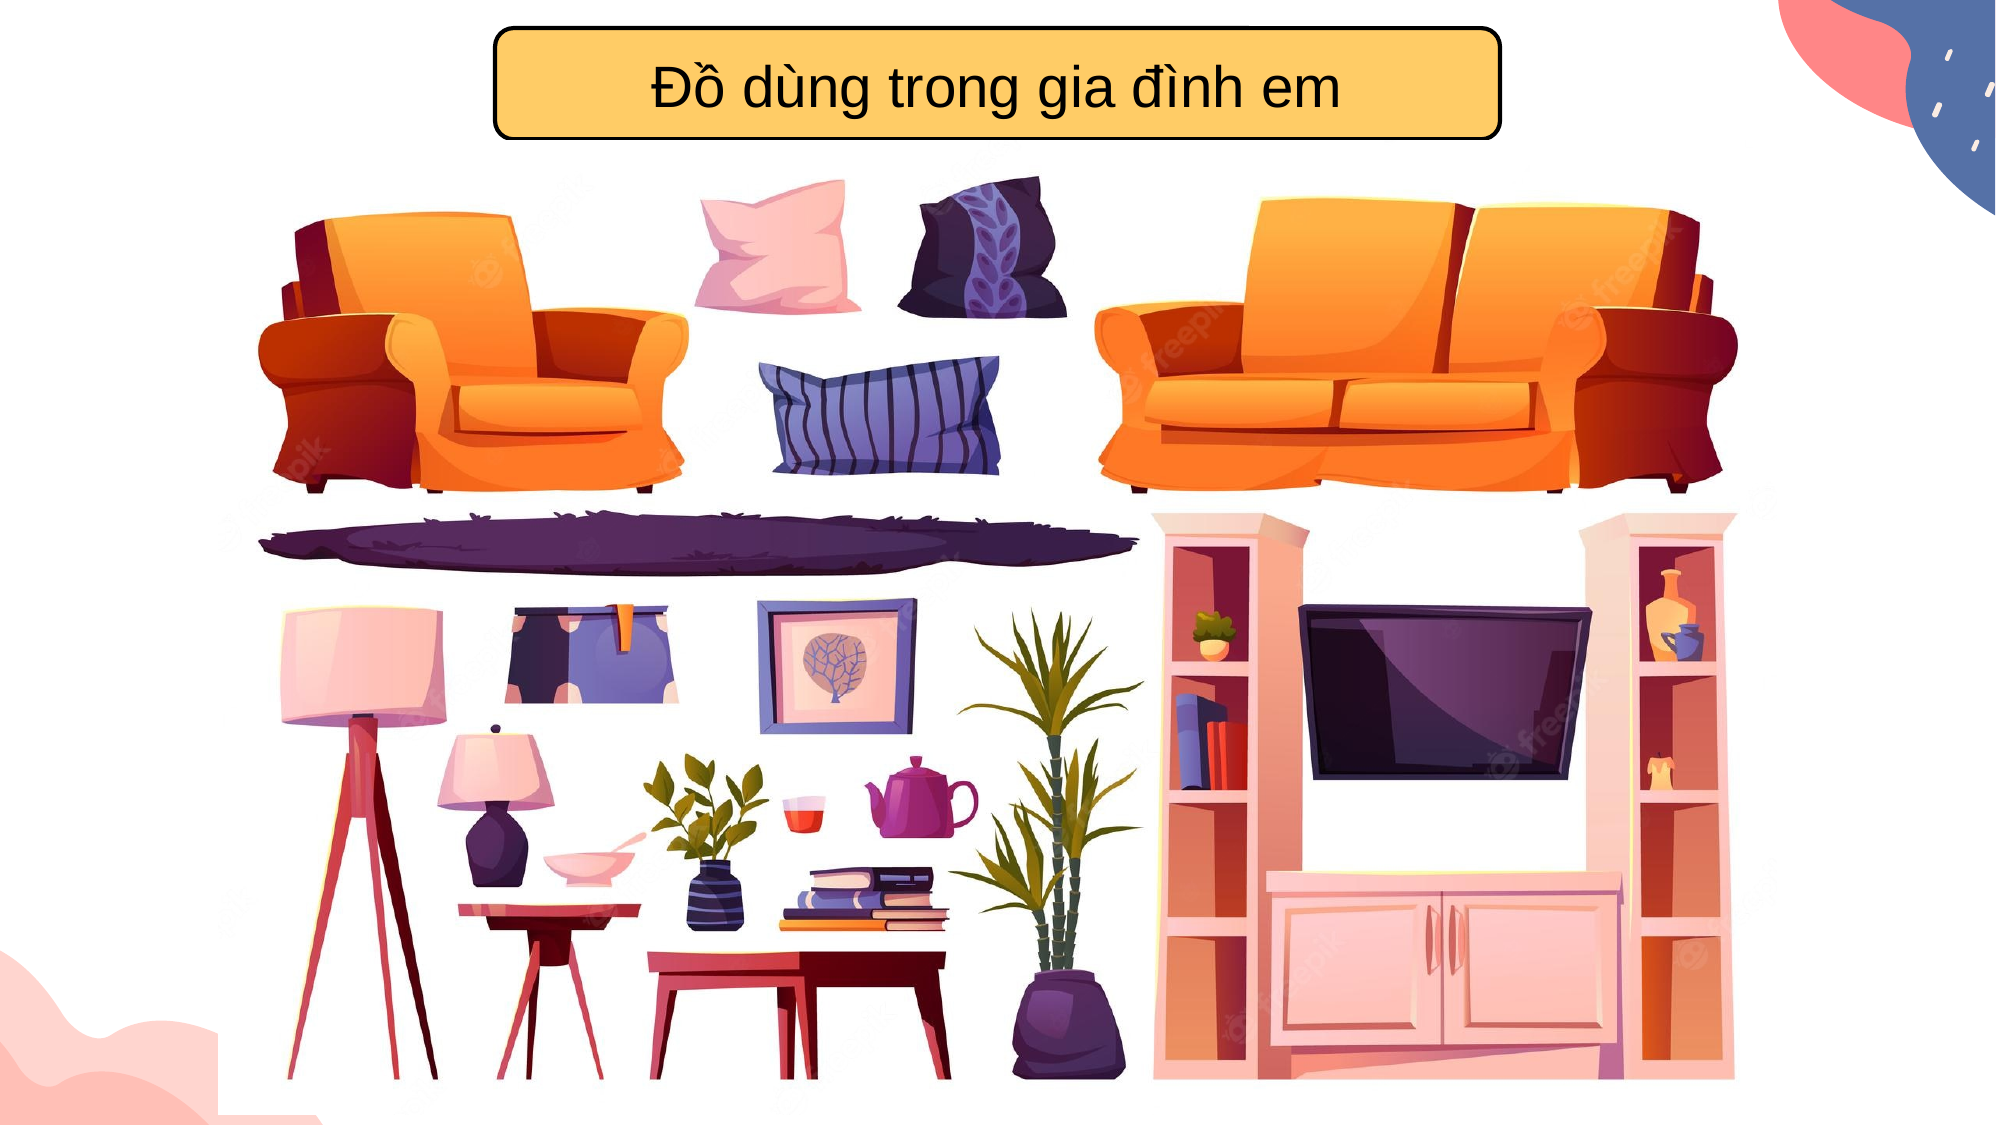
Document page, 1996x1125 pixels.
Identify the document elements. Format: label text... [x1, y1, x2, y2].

picture [218, 140, 1777, 1115]
text_box Đồ dùng trong gia đình em [492, 25, 1503, 139]
